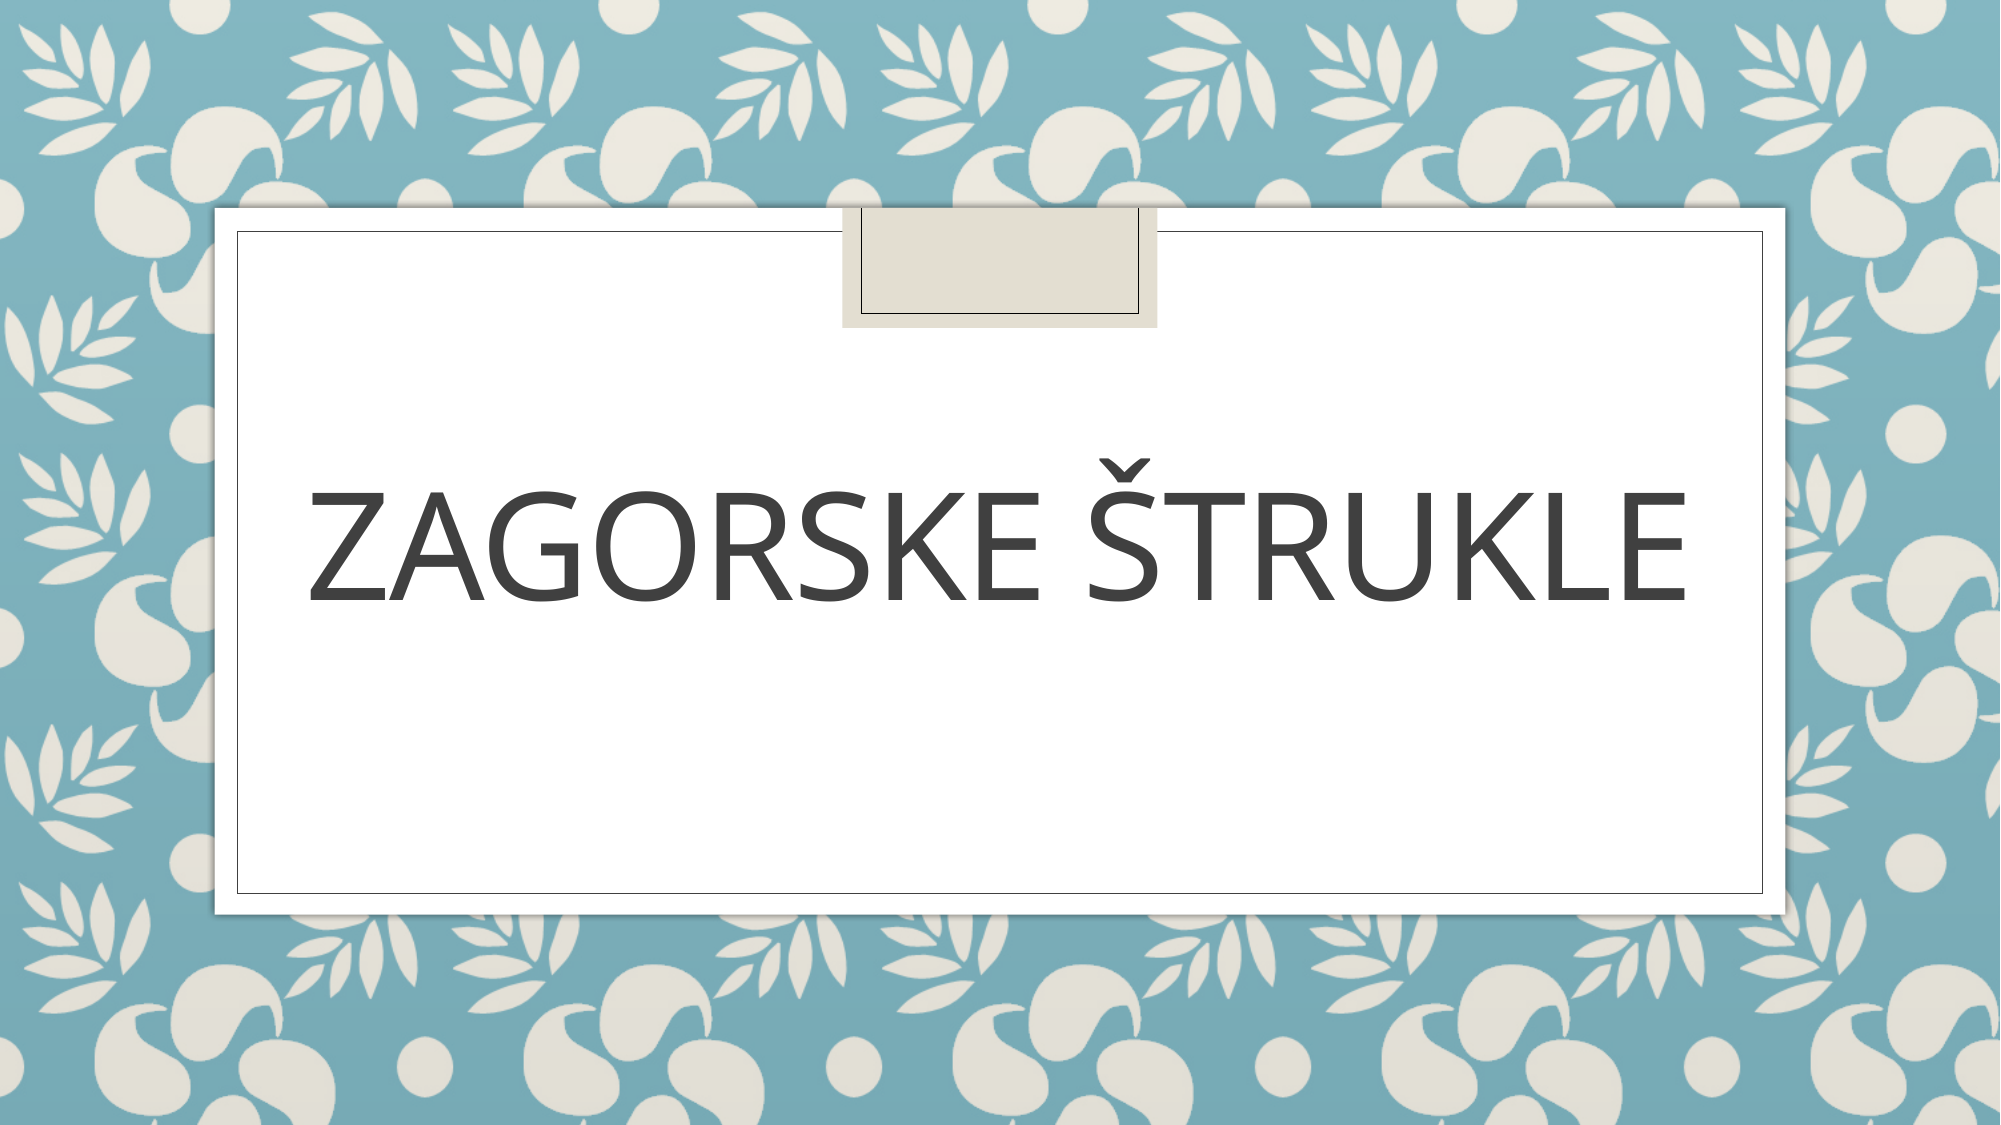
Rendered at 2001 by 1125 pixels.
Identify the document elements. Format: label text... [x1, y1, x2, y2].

title Zagorske štrukle [256, 343, 1744, 769]
